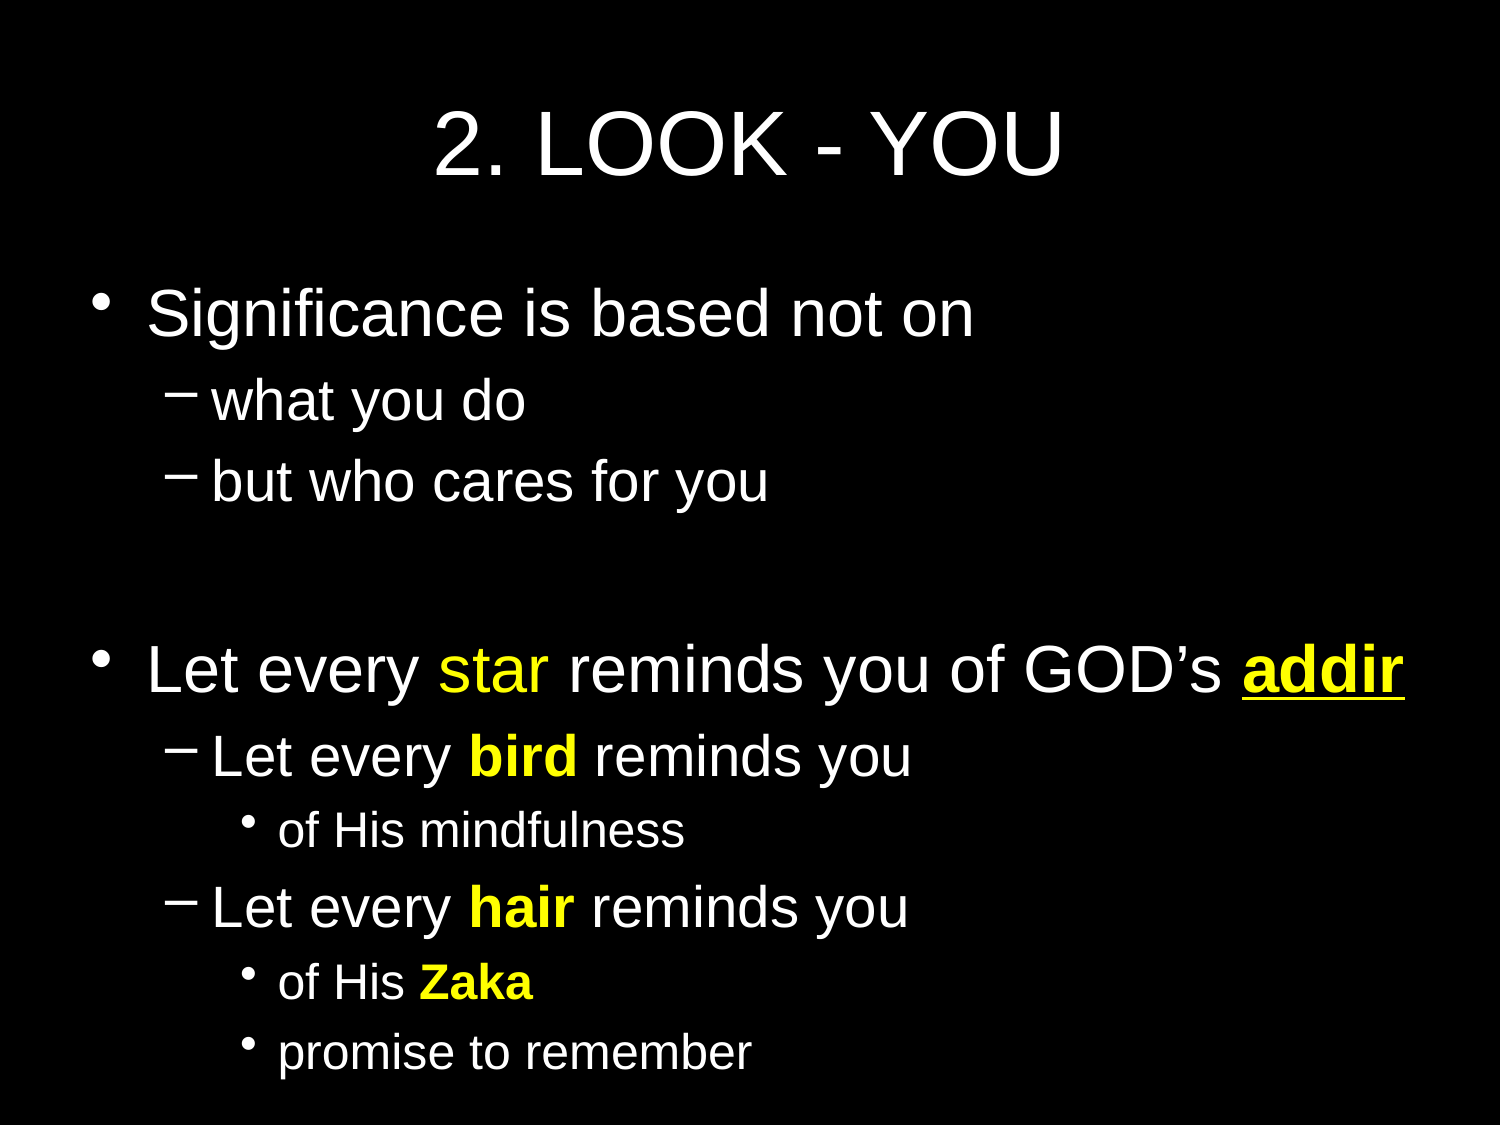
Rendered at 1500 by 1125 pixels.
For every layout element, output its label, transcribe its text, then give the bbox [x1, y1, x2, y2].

list Significance is based not on what you do but who cares for you Let every star reminds you of GOD’s addir Let every bird reminds you of His mindfulness Let every hair reminds you of His Zaka promise to remember [75, 262, 1425, 1005]
title 2. LOOK - YOU [75, 45, 1425, 233]
